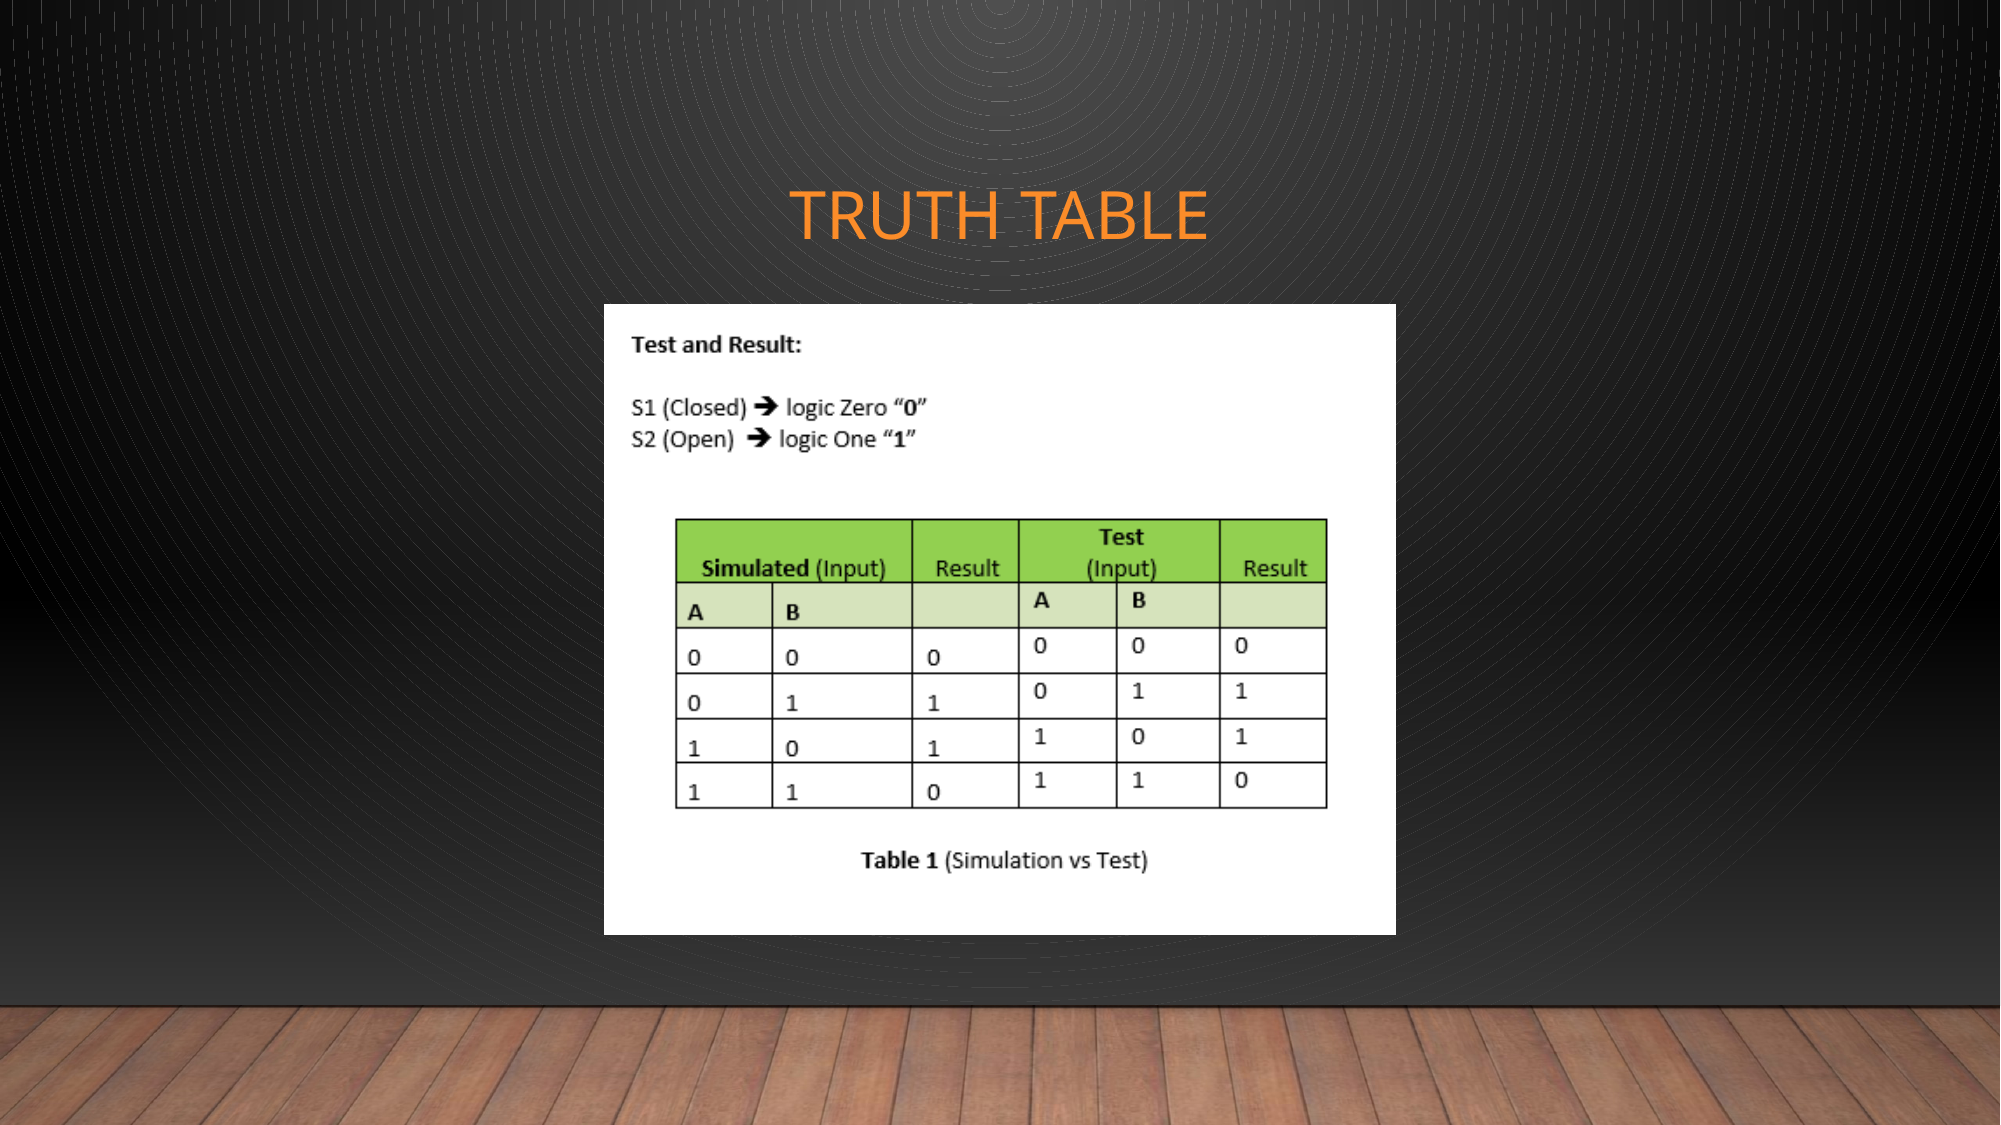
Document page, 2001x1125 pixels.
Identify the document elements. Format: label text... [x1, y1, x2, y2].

picture [0, 1005, 2000, 1125]
picture [604, 303, 1396, 935]
title Truth table [238, 131, 1763, 305]
